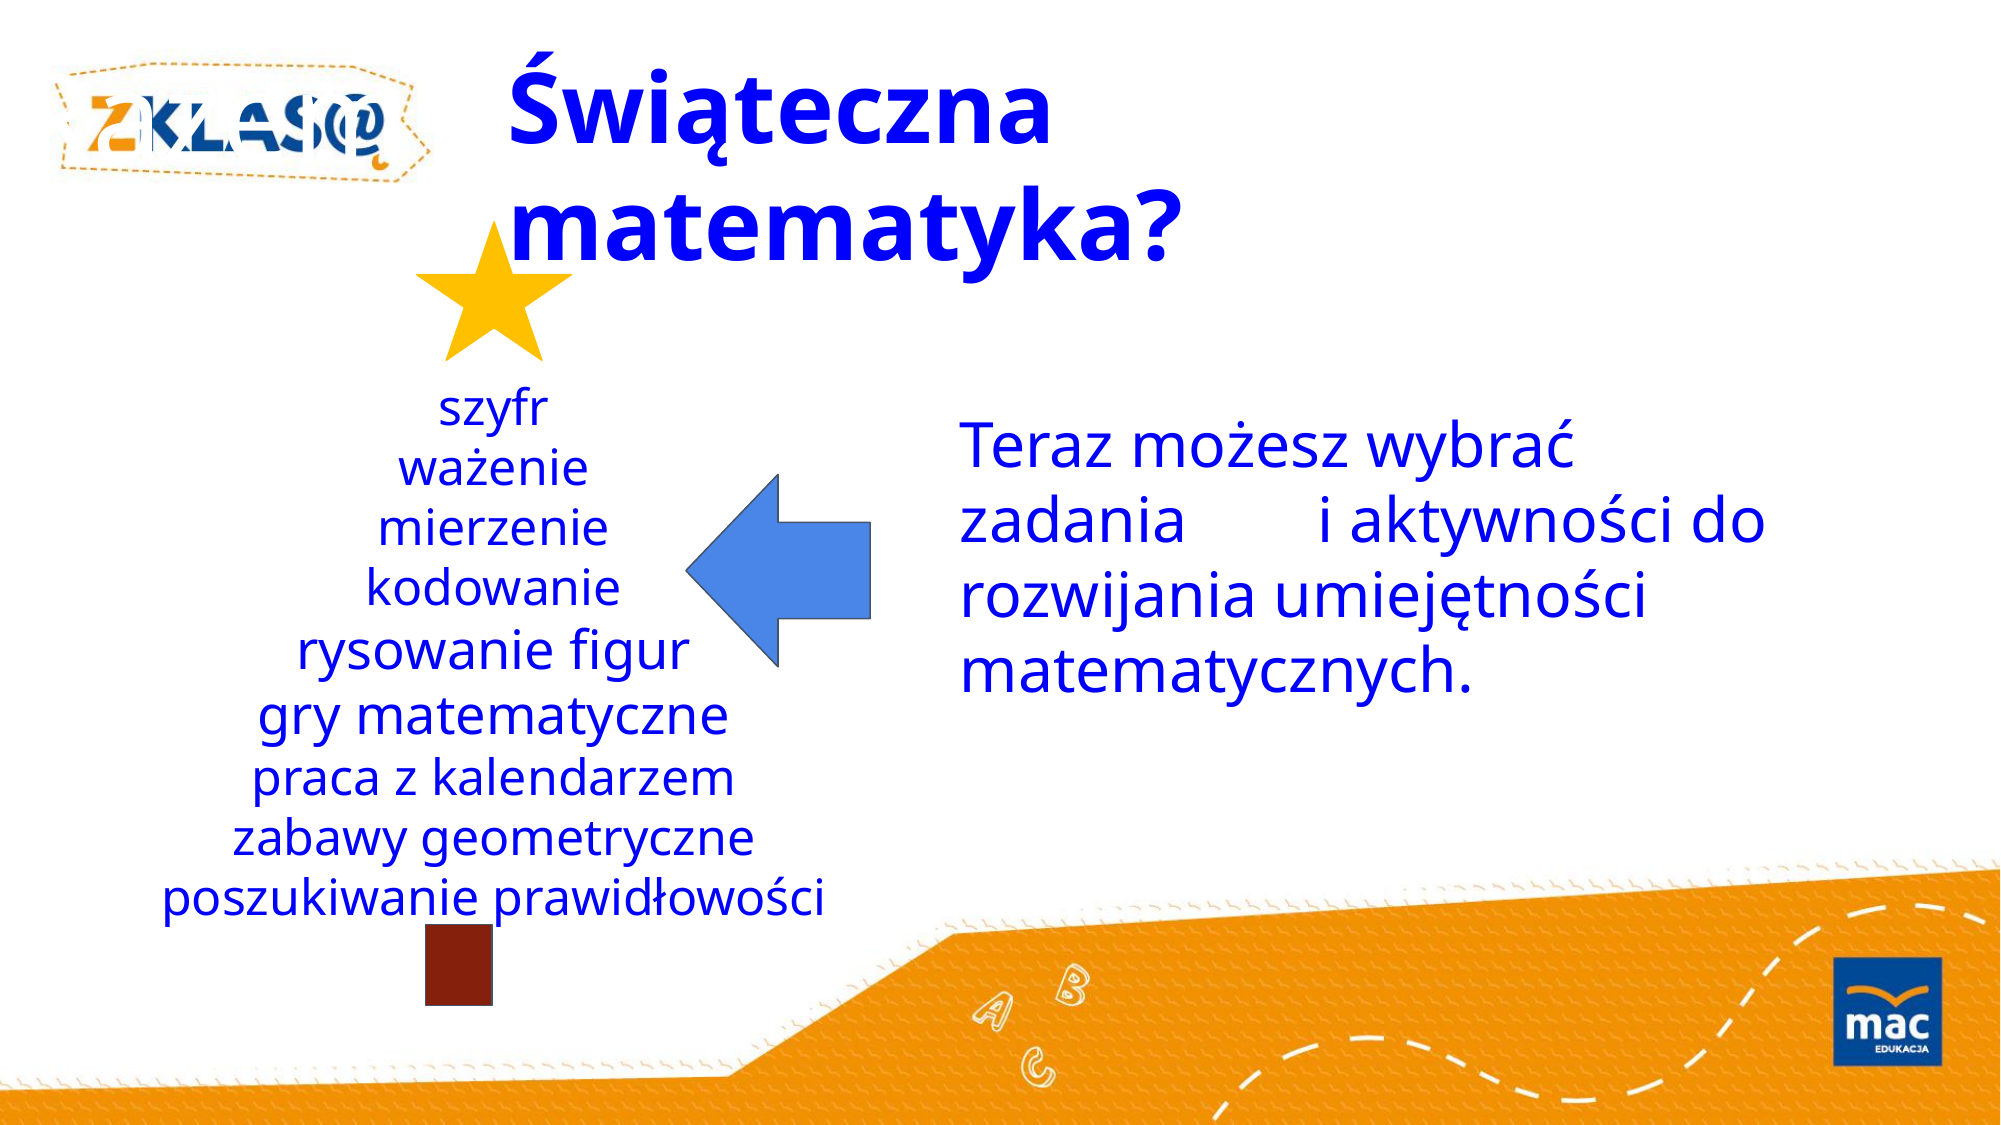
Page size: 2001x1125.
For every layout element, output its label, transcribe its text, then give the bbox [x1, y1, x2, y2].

text_box Teraz możesz wybrać zadania i aktywności do rozwijania umiejętności matematycznych. [944, 390, 1836, 721]
text_box [1038, 1051, 1974, 1118]
text_box [416, 221, 572, 361]
picture [0, 0, 2001, 1125]
text_box Świąteczna matematyka? [492, 30, 1738, 295]
text_box Razem możemy [0, 0, 493, 548]
text_box [425, 924, 493, 1006]
text_box szyfr ważenie mierzenie kodowanie rysowanie figur gry matematyczne praca z kalendarzem zabawy geometryczne poszukiwanie prawidłowości [73, 360, 915, 1045]
picture [493, 329, 540, 360]
text_box [685, 474, 871, 667]
